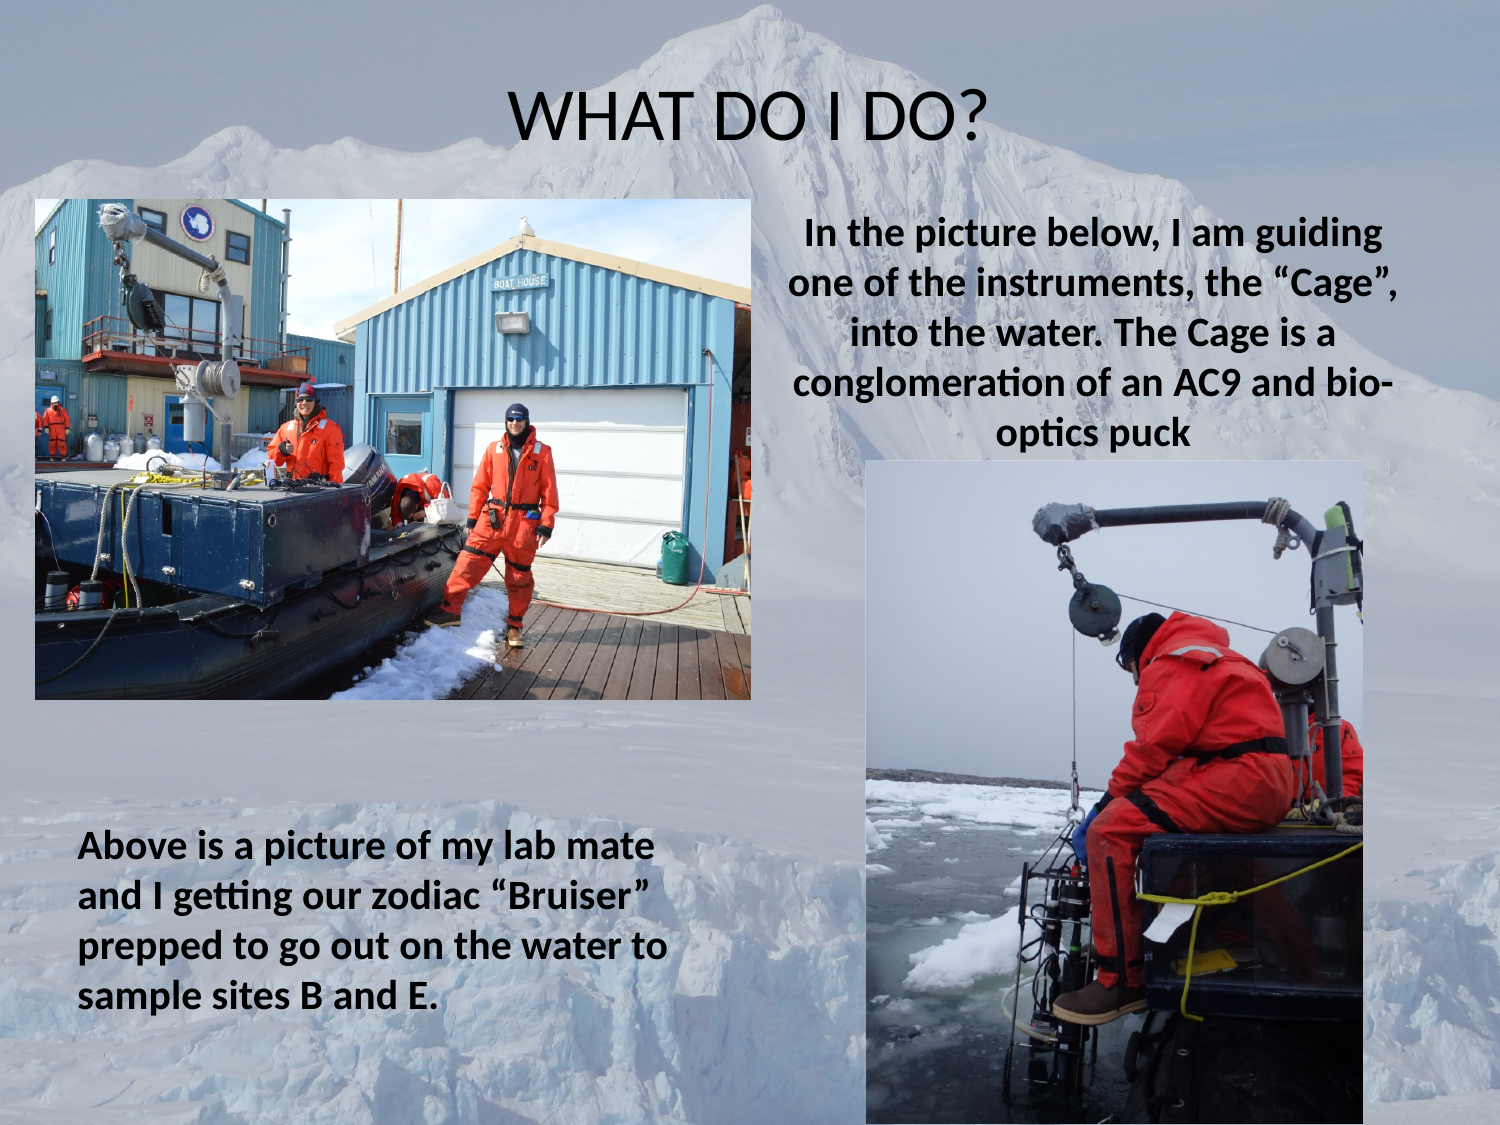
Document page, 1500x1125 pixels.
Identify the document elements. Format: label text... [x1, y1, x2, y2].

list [35, 199, 751, 701]
list Above is a picture of my lab mate and I getting our zodiac “Bruiser” prepped to go out on the water to sample sites B and E. [62, 800, 726, 1025]
title WHAT DO I DO? [75, 45, 1425, 175]
list In the picture below, I am guiding one of the instruments, the “Cage”, into the water. The Cage is a conglomeration of an AC9 and bio-optics puck [761, 187, 1425, 463]
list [782, 543, 1446, 1042]
picture [866, 1042, 1363, 1123]
picture [866, 461, 1363, 543]
